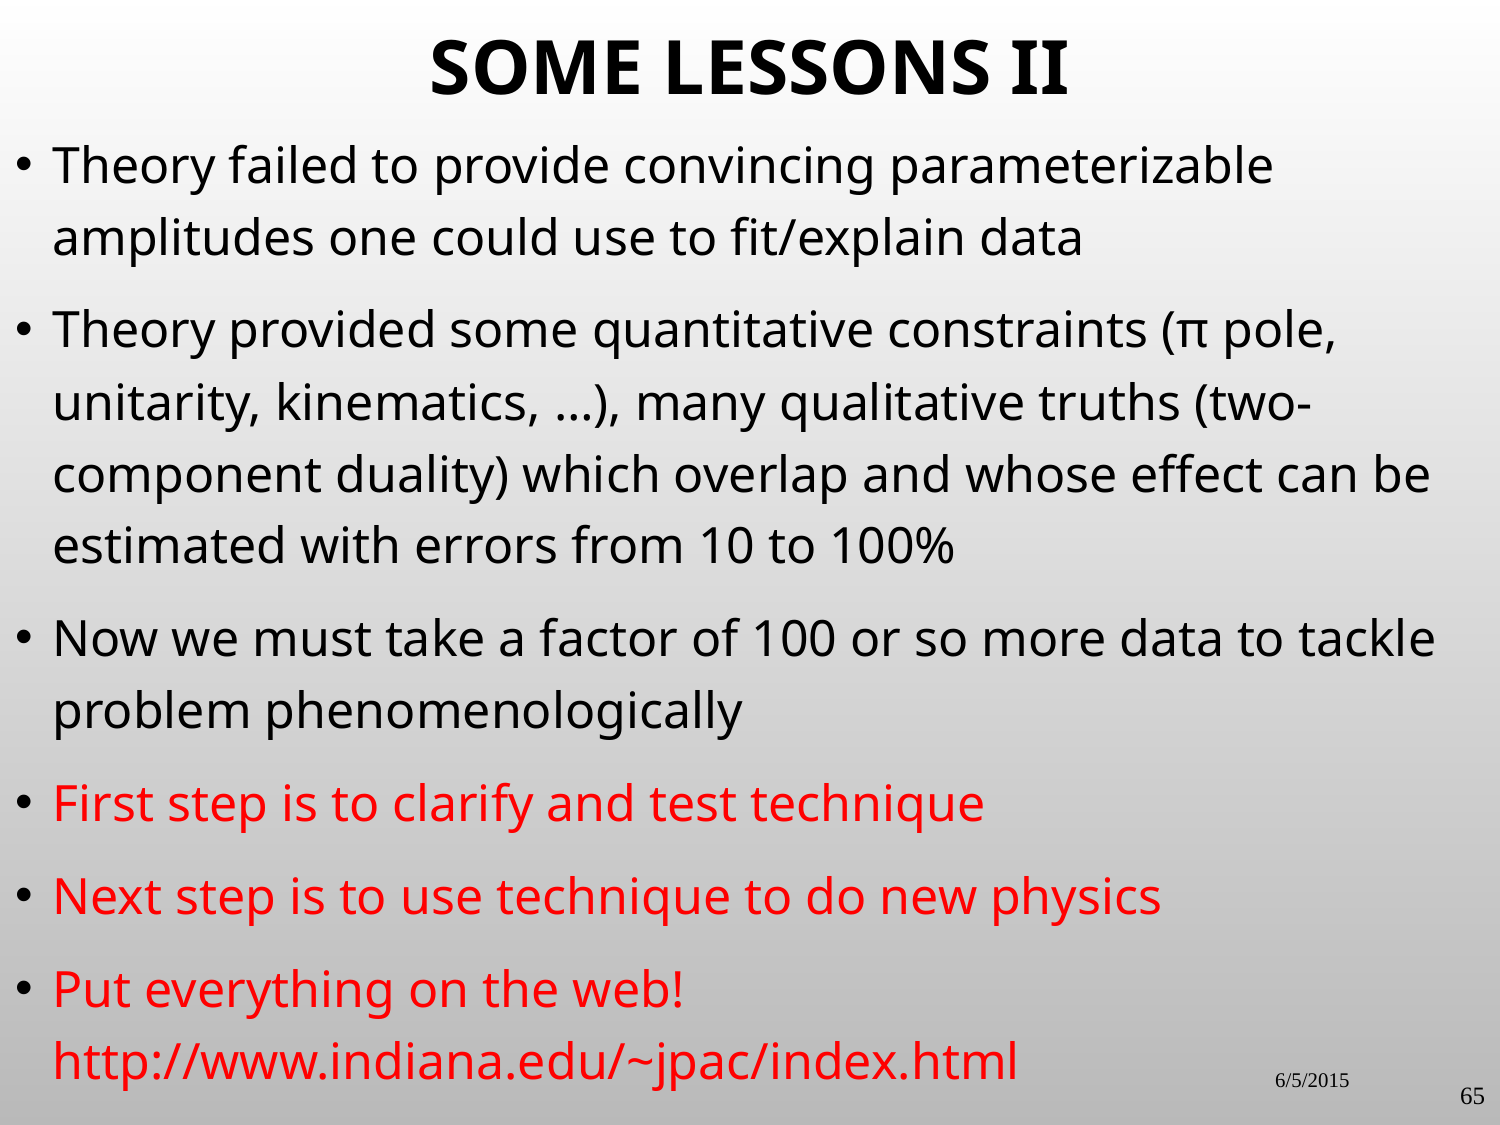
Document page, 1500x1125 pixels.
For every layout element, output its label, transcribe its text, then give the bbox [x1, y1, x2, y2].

title Some lessons II [0, 0, 1500, 113]
list Theory failed to provide convincing parameterizable amplitudes one could use to fit/explain data Theory provided some quantitative constraints (π pole, unitarity, kinematics, …), many qualitative truths (two-component duality) which overlap and whose effect can be estimated with errors from 10 to 100% Now we must take a factor of 100 or so more data to tackle problem phenomenologically First step is to clarify and test technique Next step is to use technique to do new physics Put everything on the web! http://www.indiana.edu/~jpac/index.html [0, 113, 1500, 1099]
slide_number 65 [1162, 1064, 1500, 1125]
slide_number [1027, 1049, 1365, 1110]
